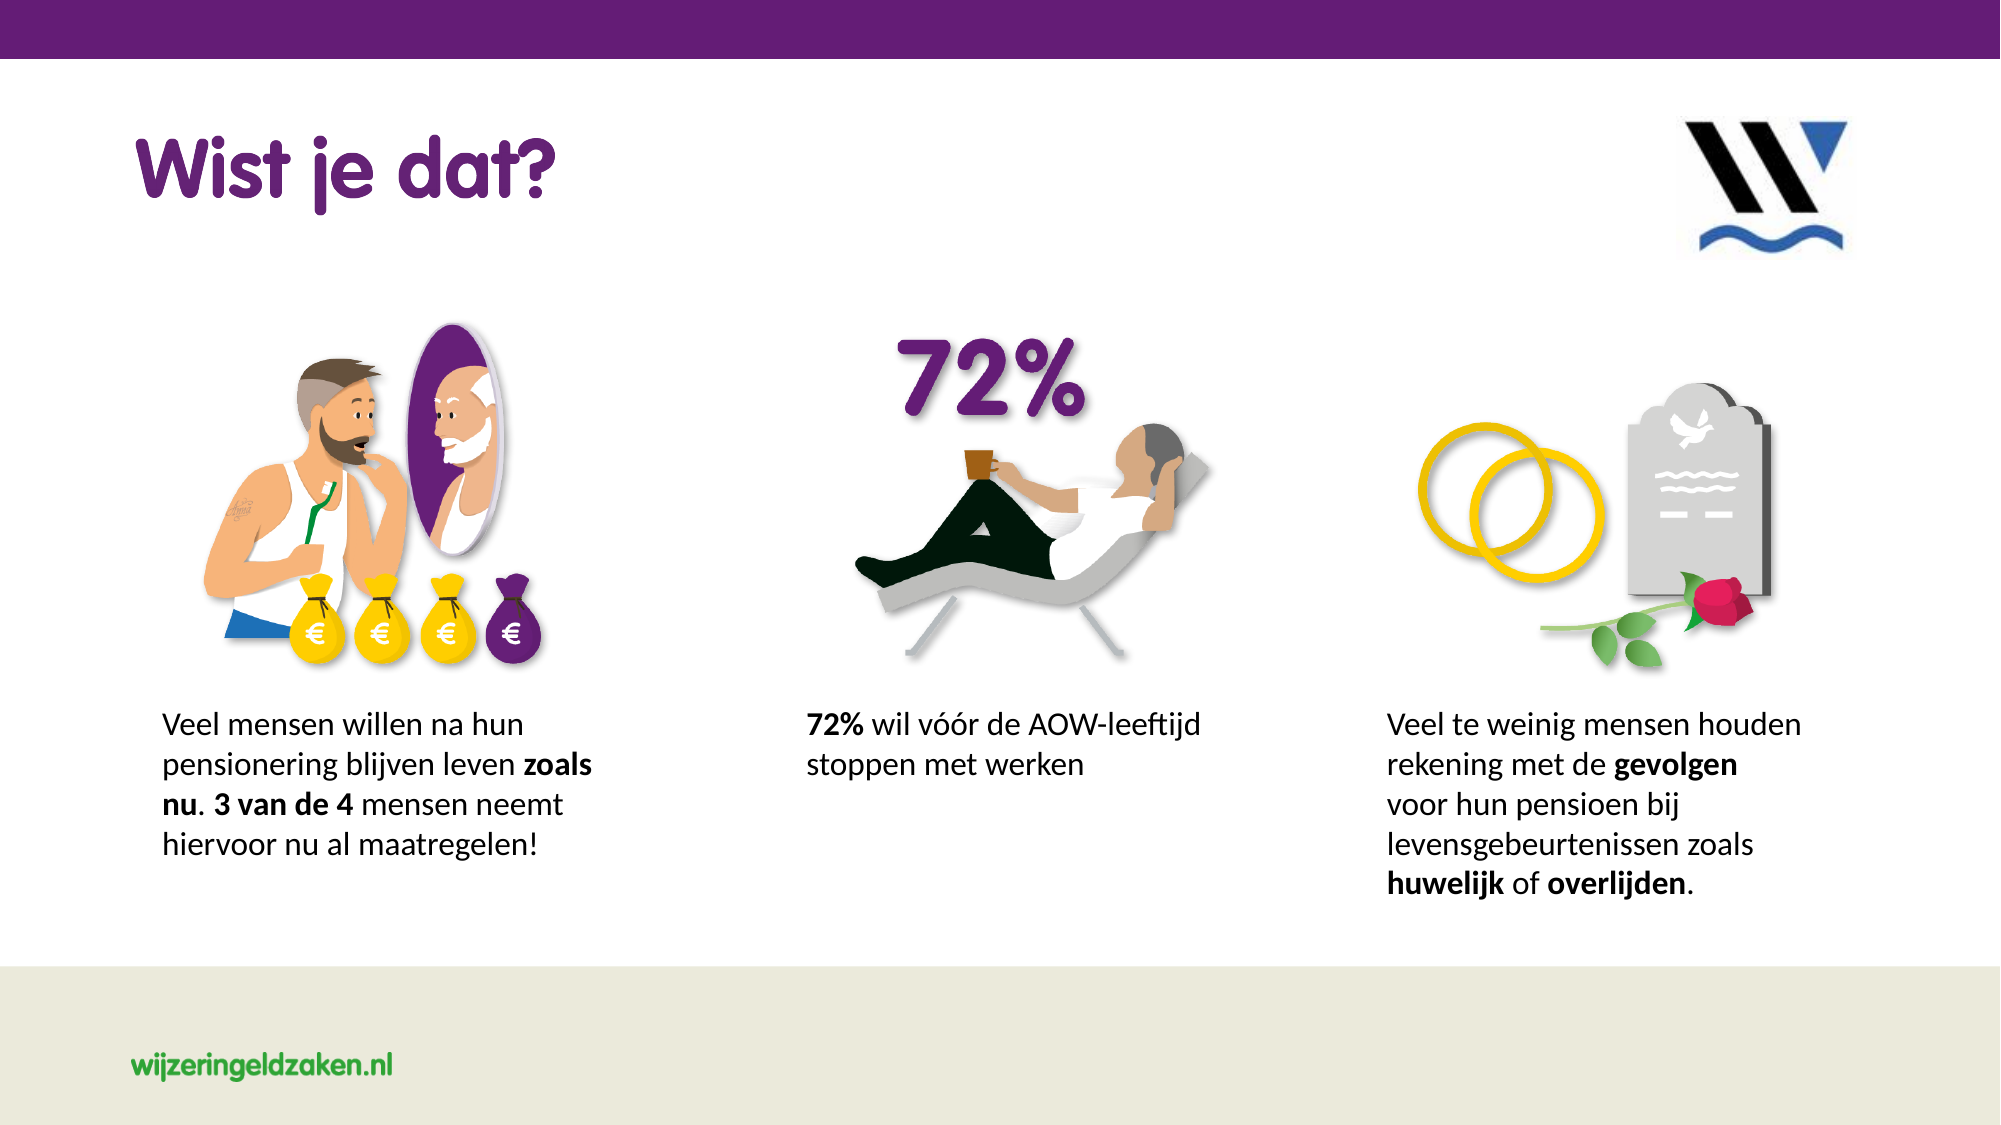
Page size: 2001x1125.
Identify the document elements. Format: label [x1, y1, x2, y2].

picture [131, 1052, 392, 1082]
text_box [1372, 368, 1825, 912]
picture [1676, 116, 1857, 260]
picture [135, 116, 566, 227]
text_box [147, 312, 628, 872]
text_box [791, 337, 1273, 791]
